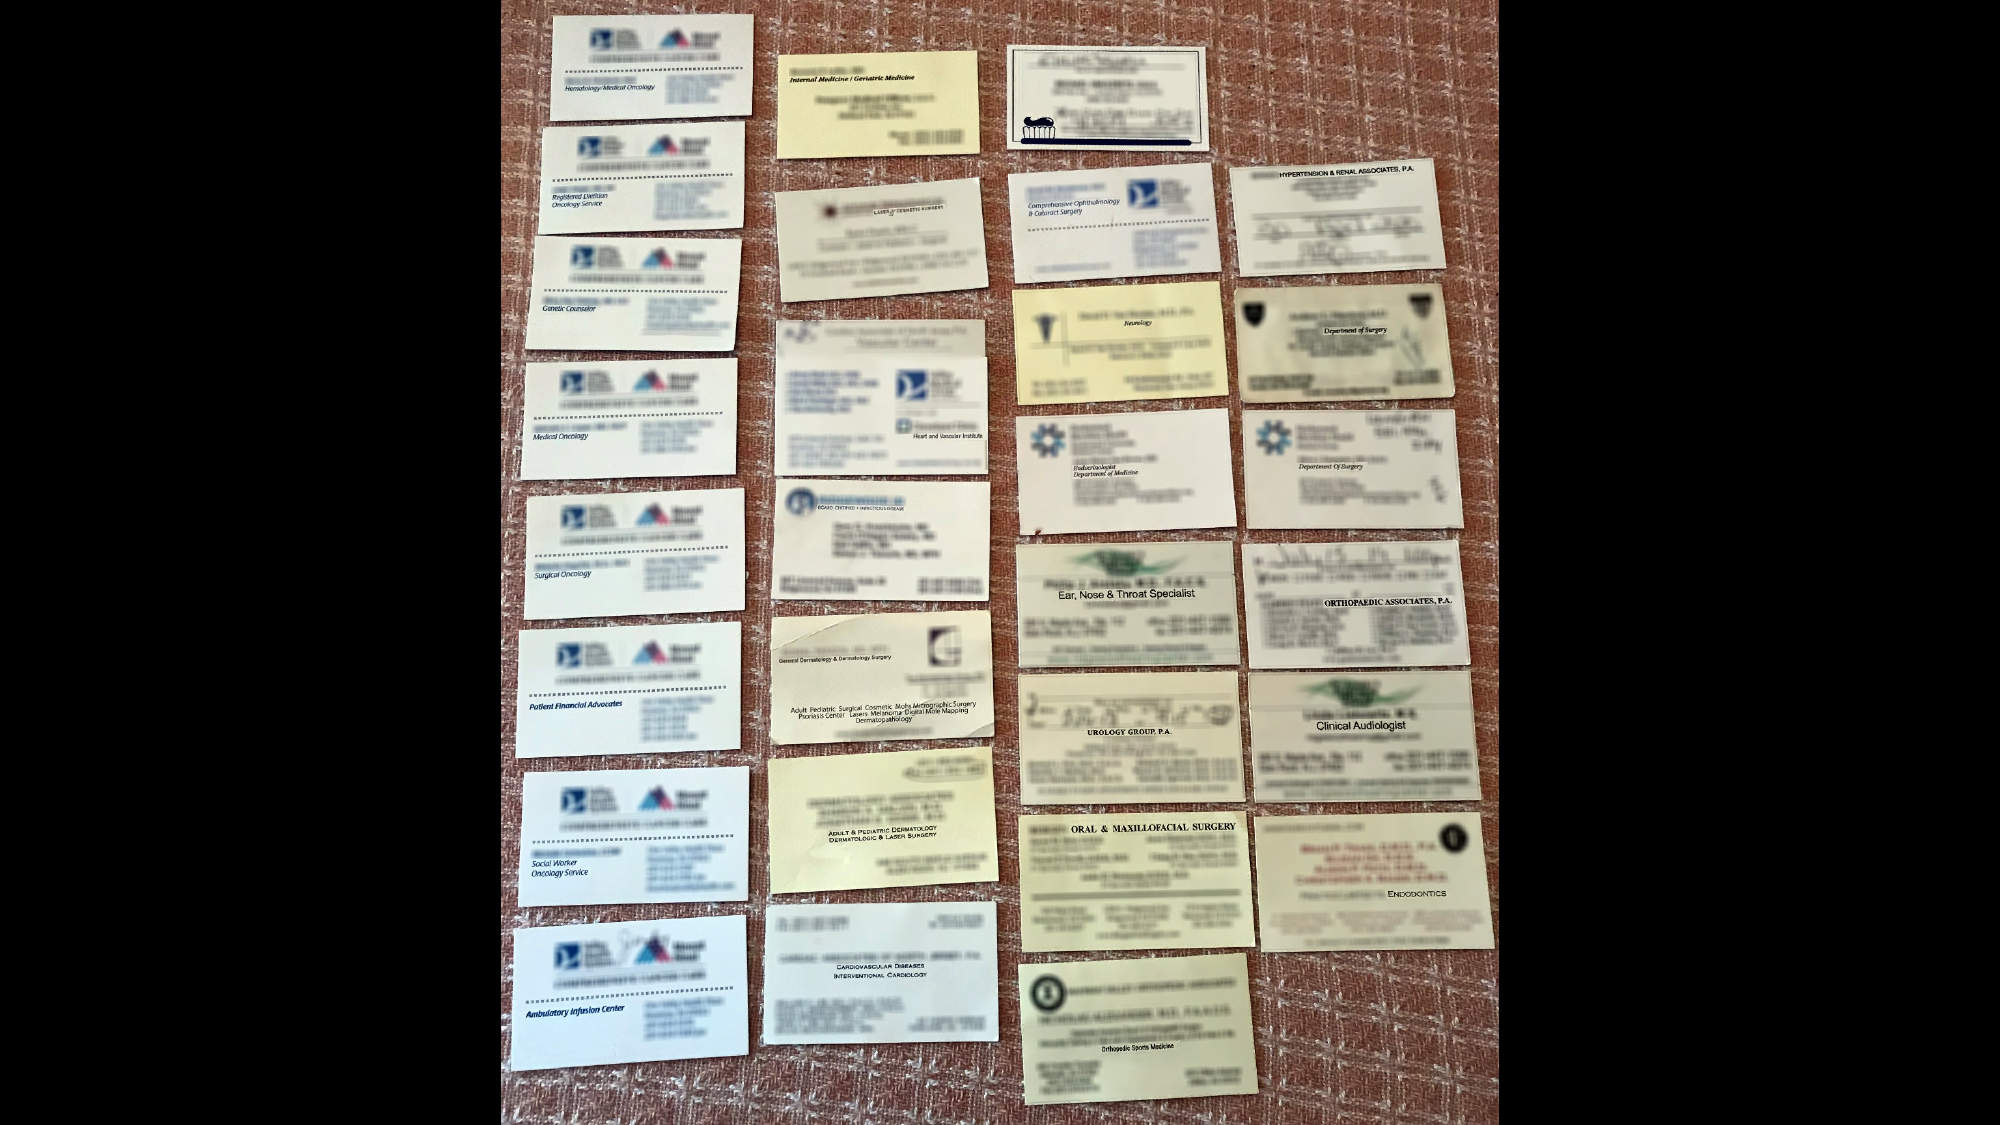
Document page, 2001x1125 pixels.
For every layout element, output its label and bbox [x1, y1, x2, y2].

picture [501, 0, 1499, 1125]
